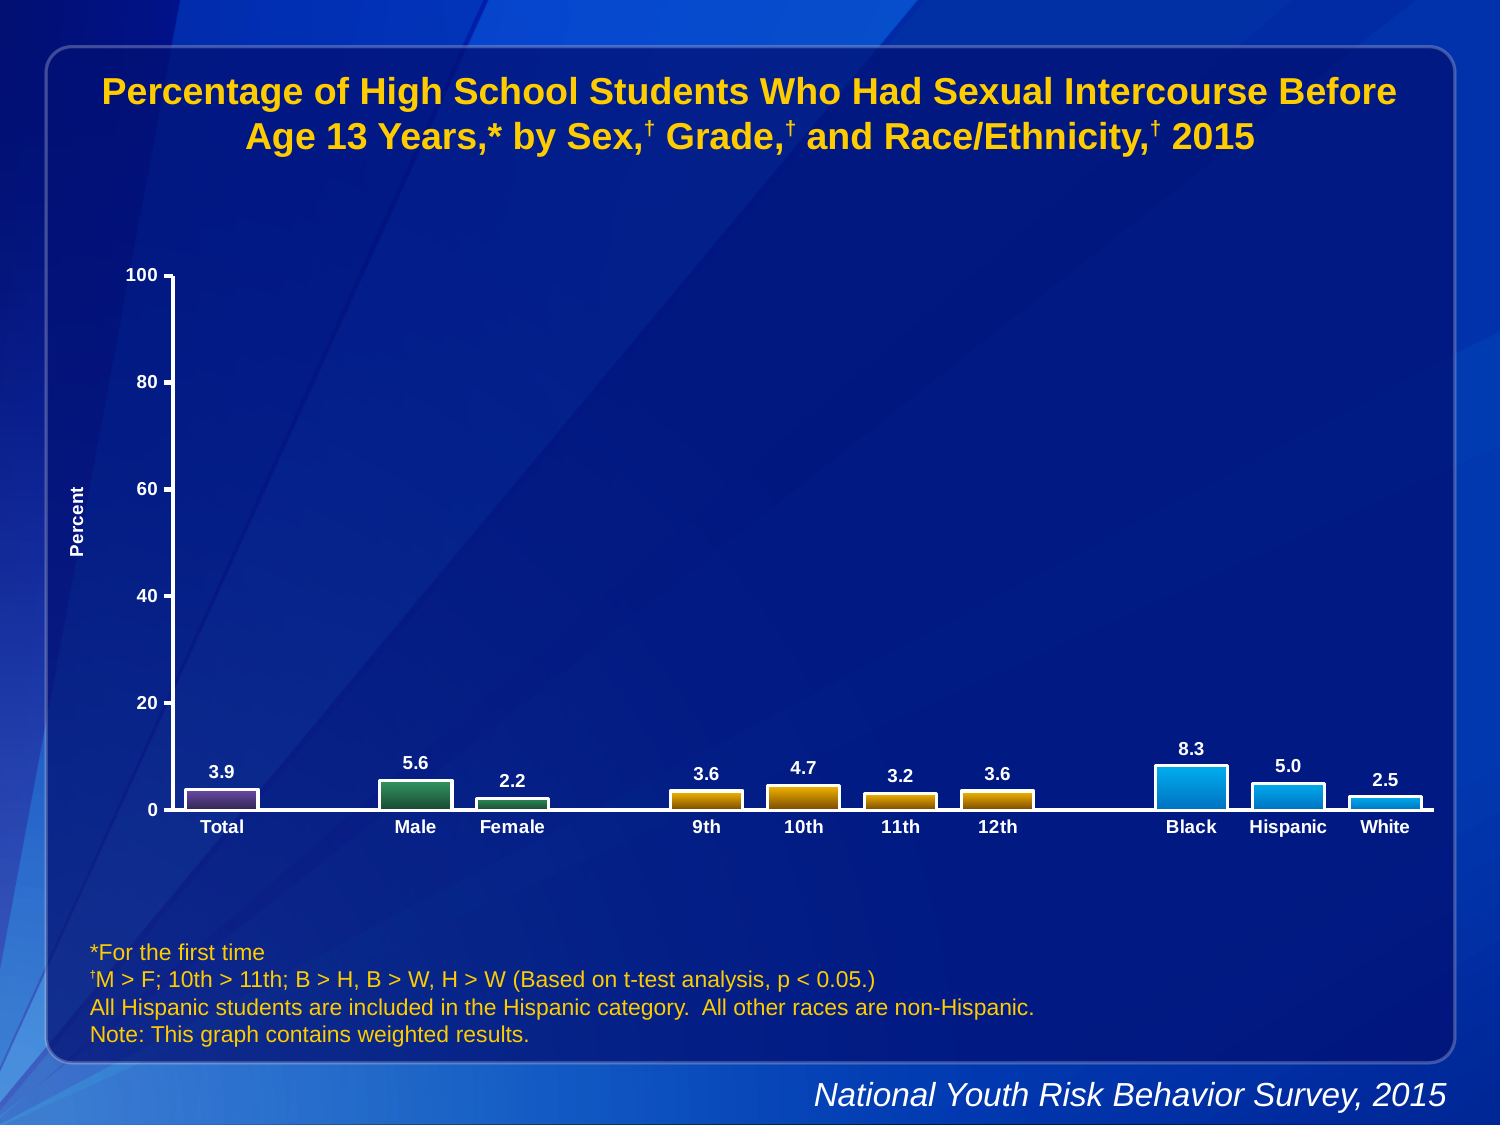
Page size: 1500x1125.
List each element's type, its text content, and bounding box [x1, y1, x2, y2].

text_box Percentage of High School Students Who Had Sexual Intercourse Before Age 13 Years,* by Sex,† Grade,† and Race/Ethnicity,† 2015 [74, 59, 1425, 165]
chart [37, 252, 1463, 851]
text_box *For the first time †M > F; 10th > 11th; B > H, B > W, H > W (Based on t-test analysis, p < 0.05.) All Hispanic students are included in the Hispanic category. All other races are non-Hispanic. Note: This graph contains weighted results. [74, 930, 1425, 1055]
text_box National Youth Risk Behavior Survey, 2015 [637, 1065, 1463, 1125]
picture [0, 0, 1500, 1125]
